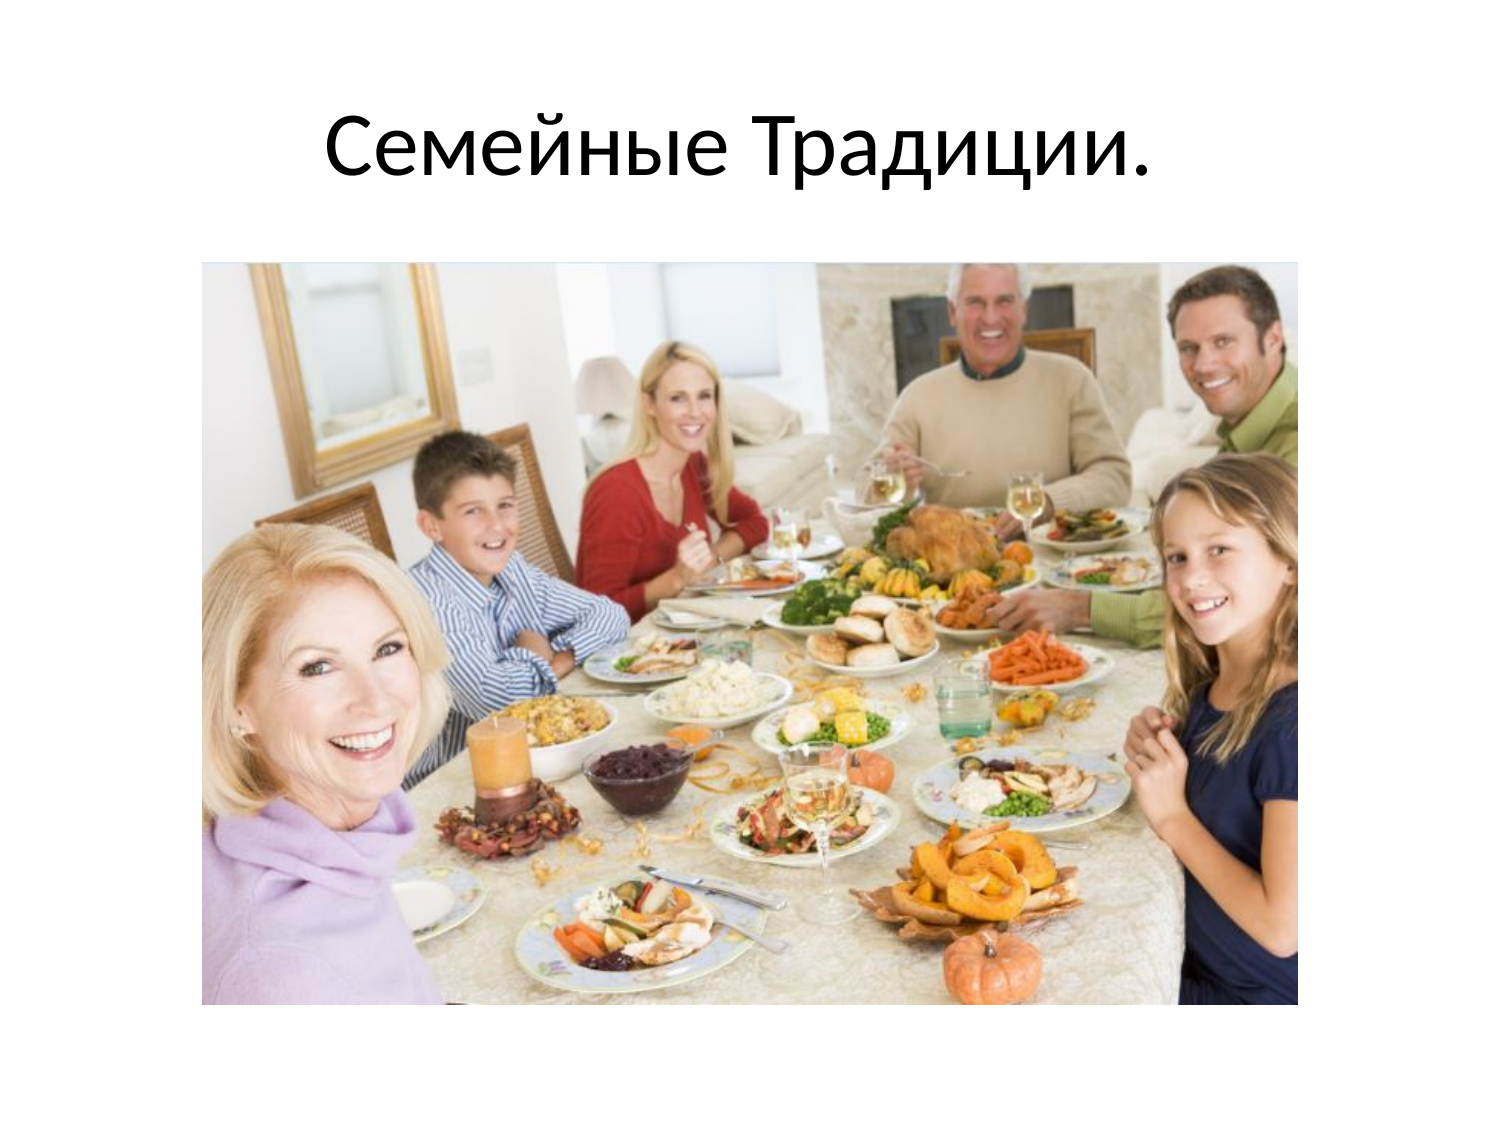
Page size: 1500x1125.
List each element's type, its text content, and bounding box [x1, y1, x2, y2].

title Семейные Традиции. [75, 45, 1425, 233]
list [202, 262, 1298, 1006]
